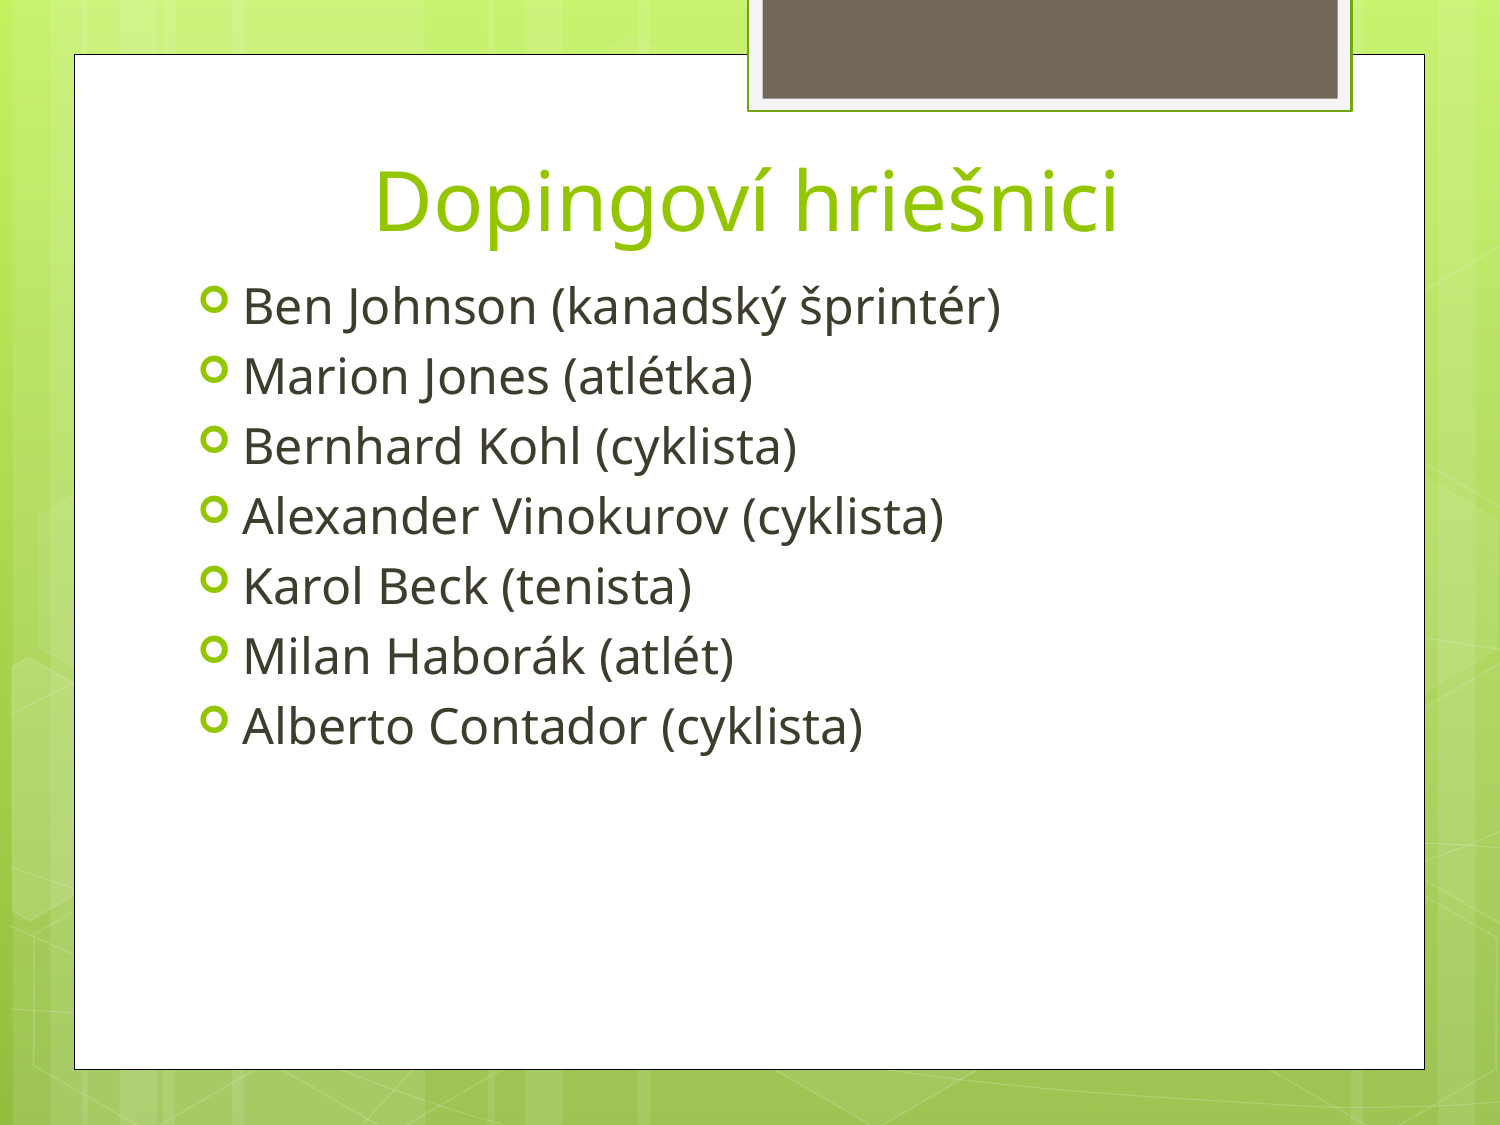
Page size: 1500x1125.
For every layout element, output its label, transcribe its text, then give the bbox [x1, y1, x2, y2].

list Ben Johnson (kanadský šprintér) Marion Jones (atlétka) Bernhard Kohl (cyklista) Alexander Vinokurov (cyklista) Karol Beck (tenista) Milan Haborák (atlét) Alberto Contador (cyklista) [171, 267, 1283, 957]
title Dopingoví hriešnici [171, 125, 1324, 256]
